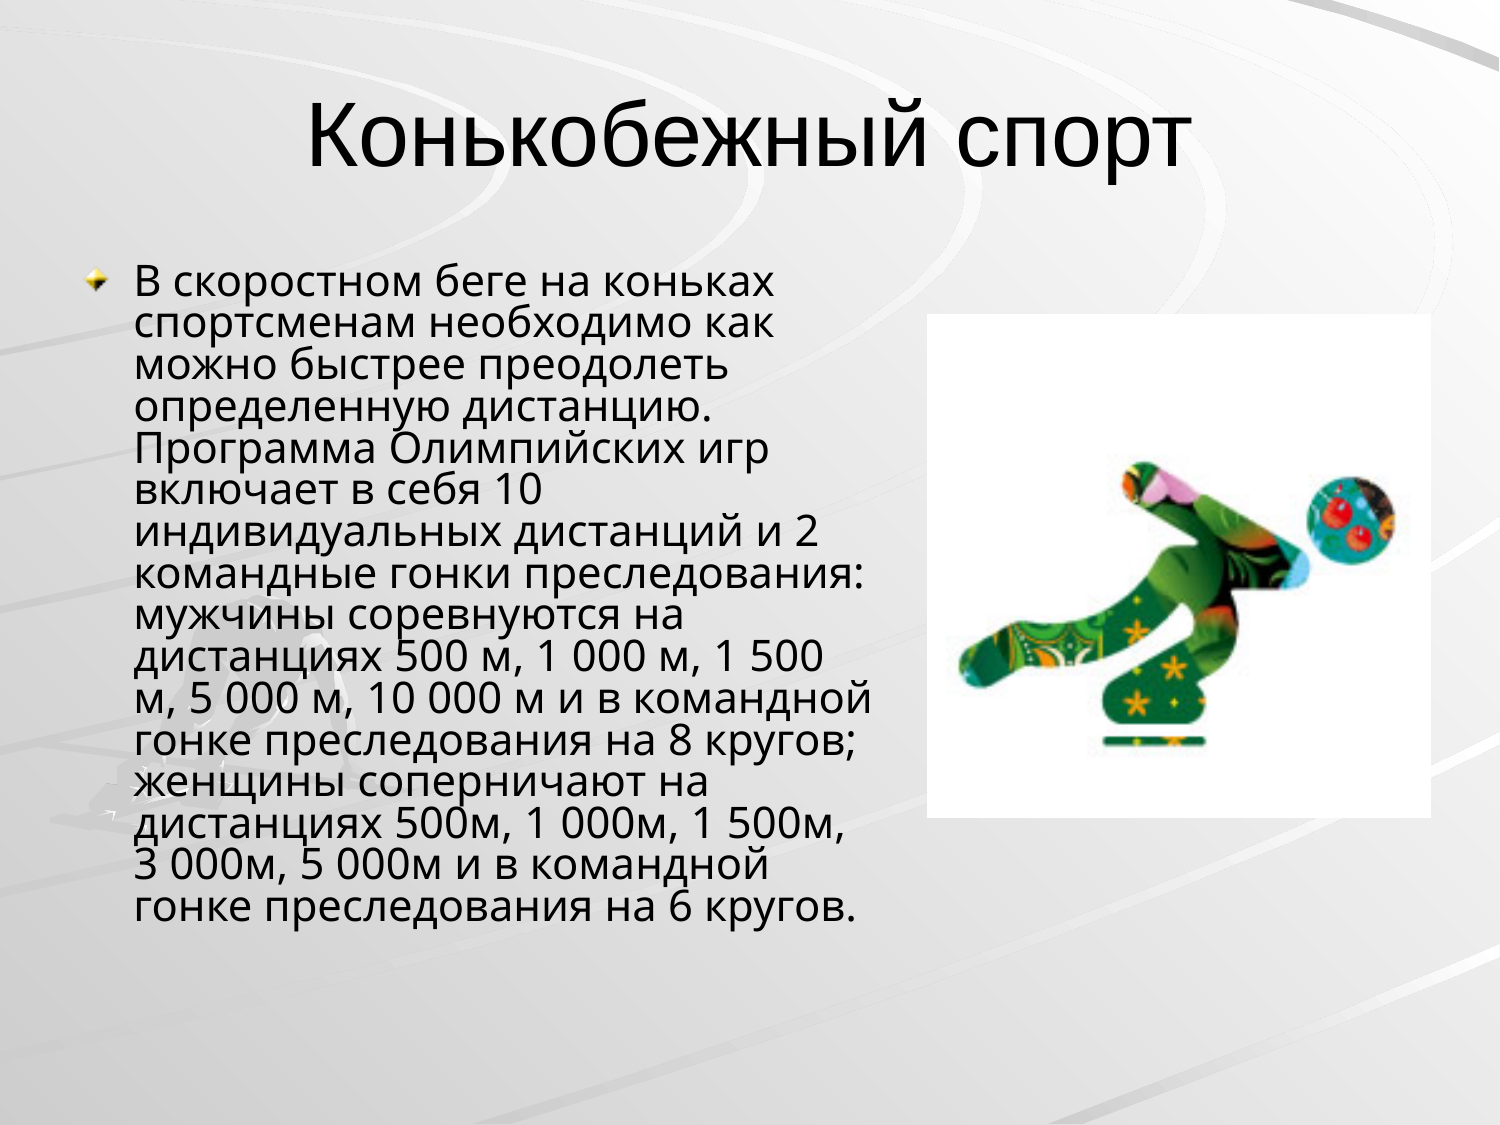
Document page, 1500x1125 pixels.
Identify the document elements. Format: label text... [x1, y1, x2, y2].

list В скоростном беге на коньках спортсменам необходимо как можно быстрее преодолеть определенную дистанцию. Программа Олимпийских игр включает в себя 10 индивидуальных дистанций и 2 командные гонки преследования: мужчины соревнуются на дистанциях 500 м, 1 000 м, 1 500 м, 5 000 м, 10 000 м и в командной гонке преследования на 8 кругов; женщины соперничают на дистанциях 500м, 1 000м, 1 500м, 3 000м, 5 000м и в командной гонке преследования на 6 кругов. [64, 255, 894, 999]
picture [79, 262, 112, 295]
title Конькобежный спорт [74, 25, 1426, 233]
picture [926, 314, 1431, 818]
